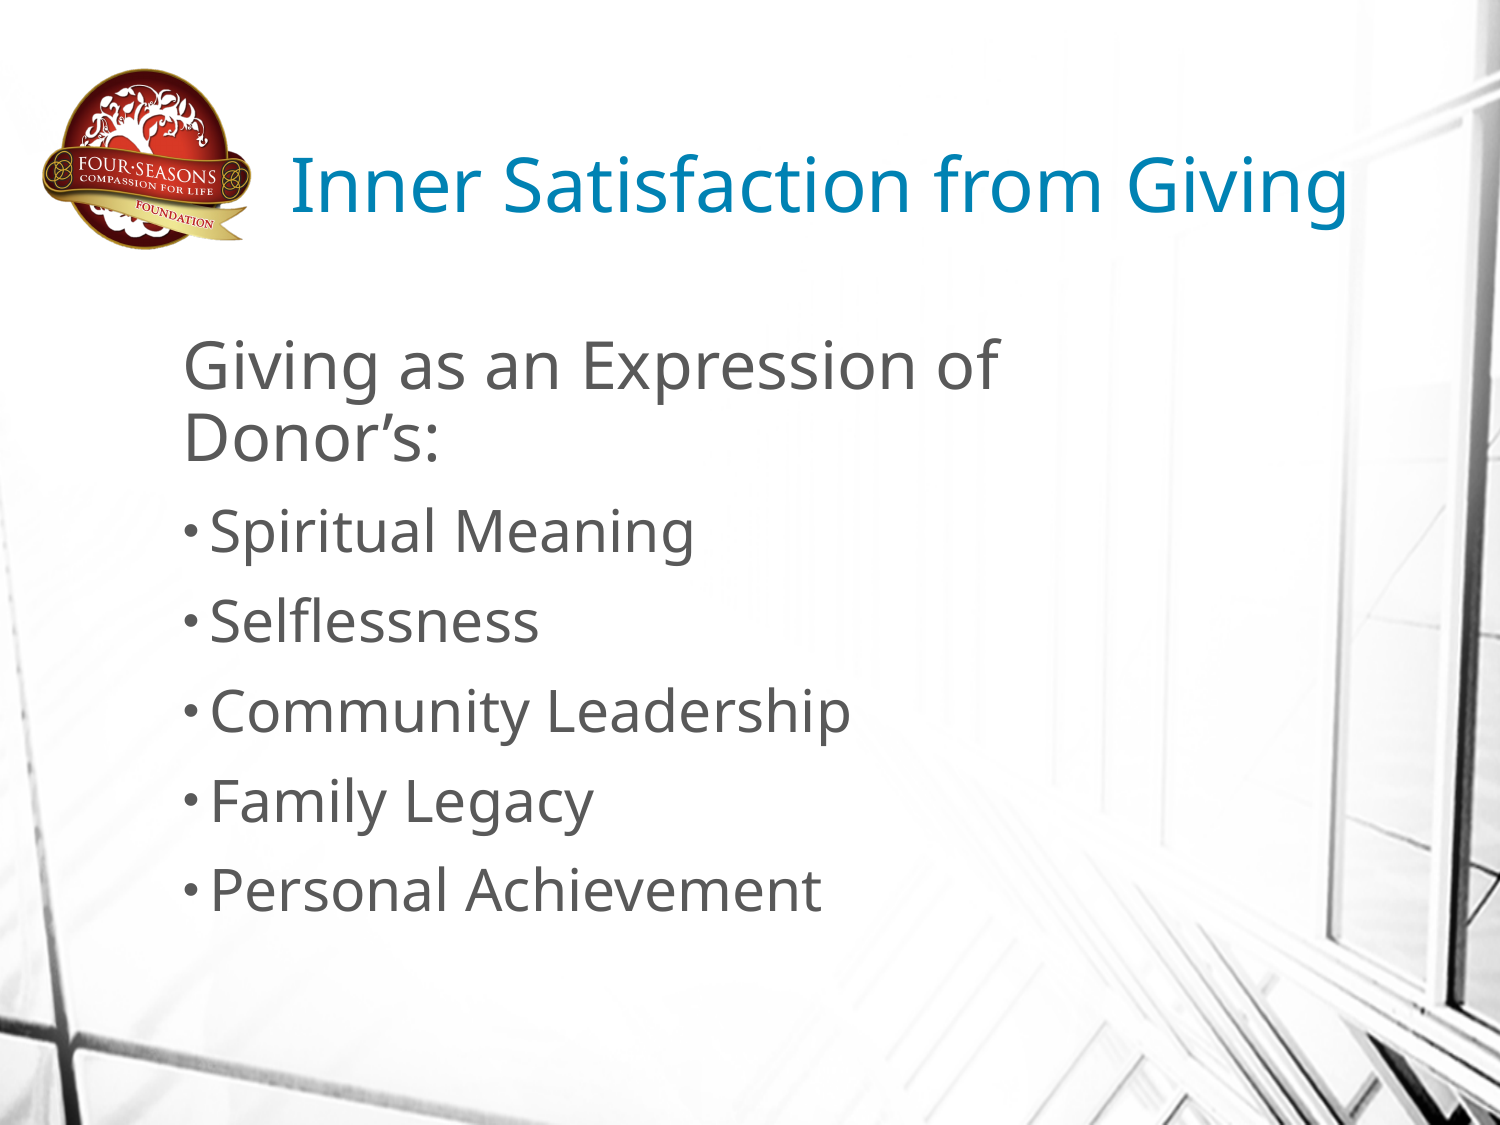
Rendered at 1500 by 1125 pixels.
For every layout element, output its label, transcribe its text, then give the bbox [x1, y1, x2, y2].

picture [0, 0, 1500, 1125]
list Giving as an Expression of Donor’s: Spiritual Meaning Selflessness Community Leadership Family Legacy Personal Achievement [162, 324, 1288, 938]
list Inner Satisfaction from Giving [275, 99, 1375, 275]
